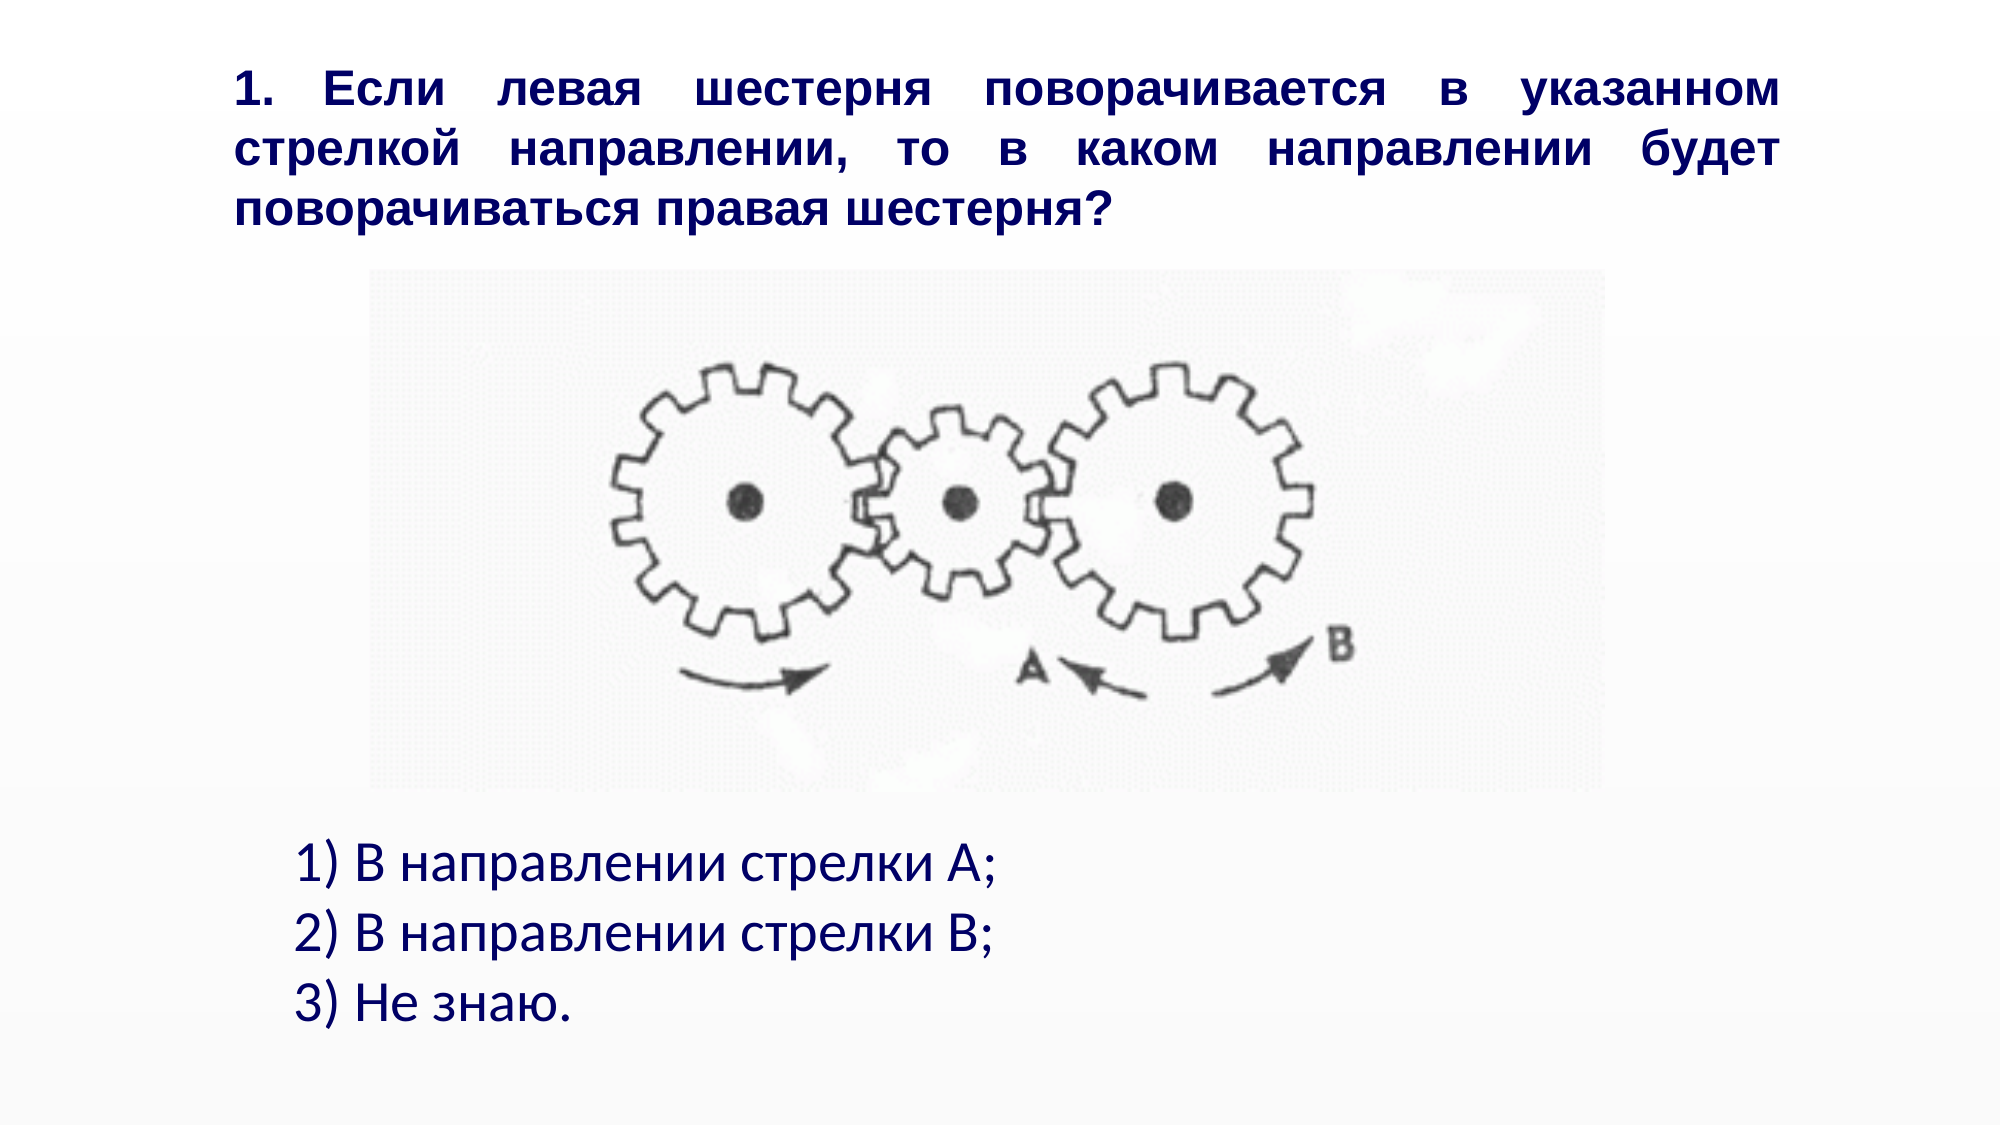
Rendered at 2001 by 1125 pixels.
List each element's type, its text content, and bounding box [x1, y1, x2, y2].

text_box 1) В направлении стрелки А; 2) В направлении стрелки В; 3) Не знаю. [279, 816, 1668, 1111]
picture [369, 269, 1605, 792]
text_box 1. Если левая шестерня поворачивается в указанном стрелкой направлении, то в каком направлении будет поворачиваться правая шестерня? [218, 48, 1796, 243]
